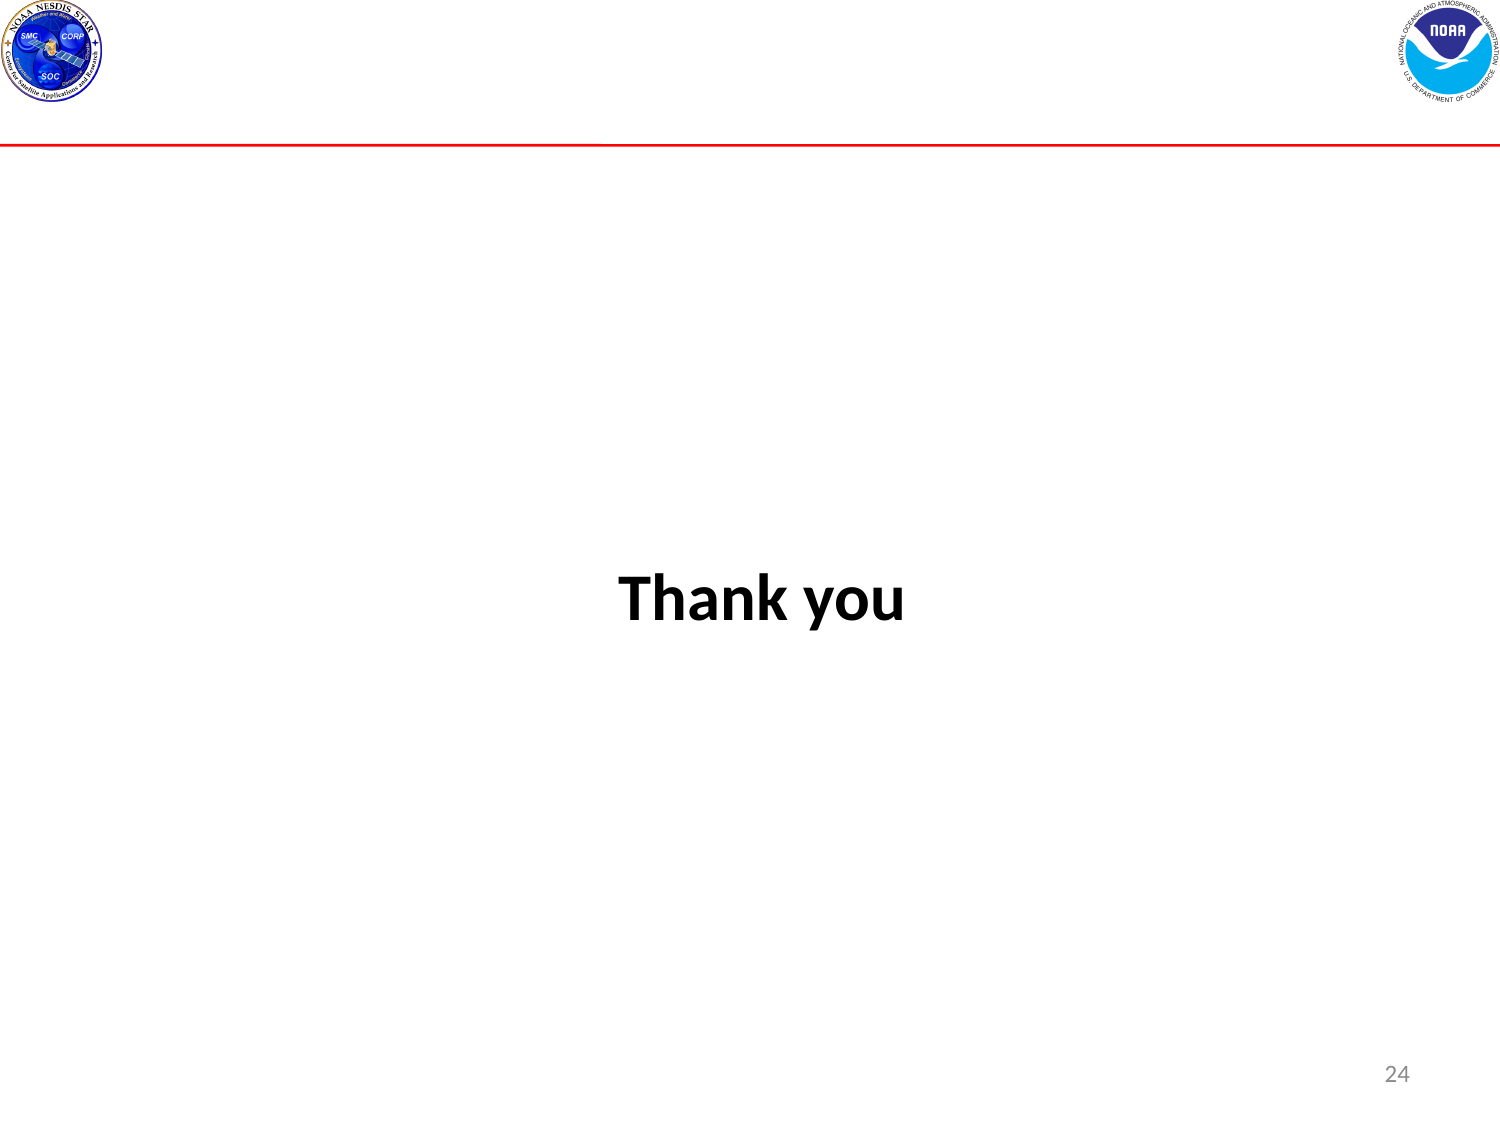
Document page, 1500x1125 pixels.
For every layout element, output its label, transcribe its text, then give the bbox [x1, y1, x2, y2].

title Thank you [87, 500, 1438, 688]
slide_number 24 [1074, 1042, 1425, 1103]
picture [1397, 0, 1500, 103]
picture [0, 0, 103, 103]
